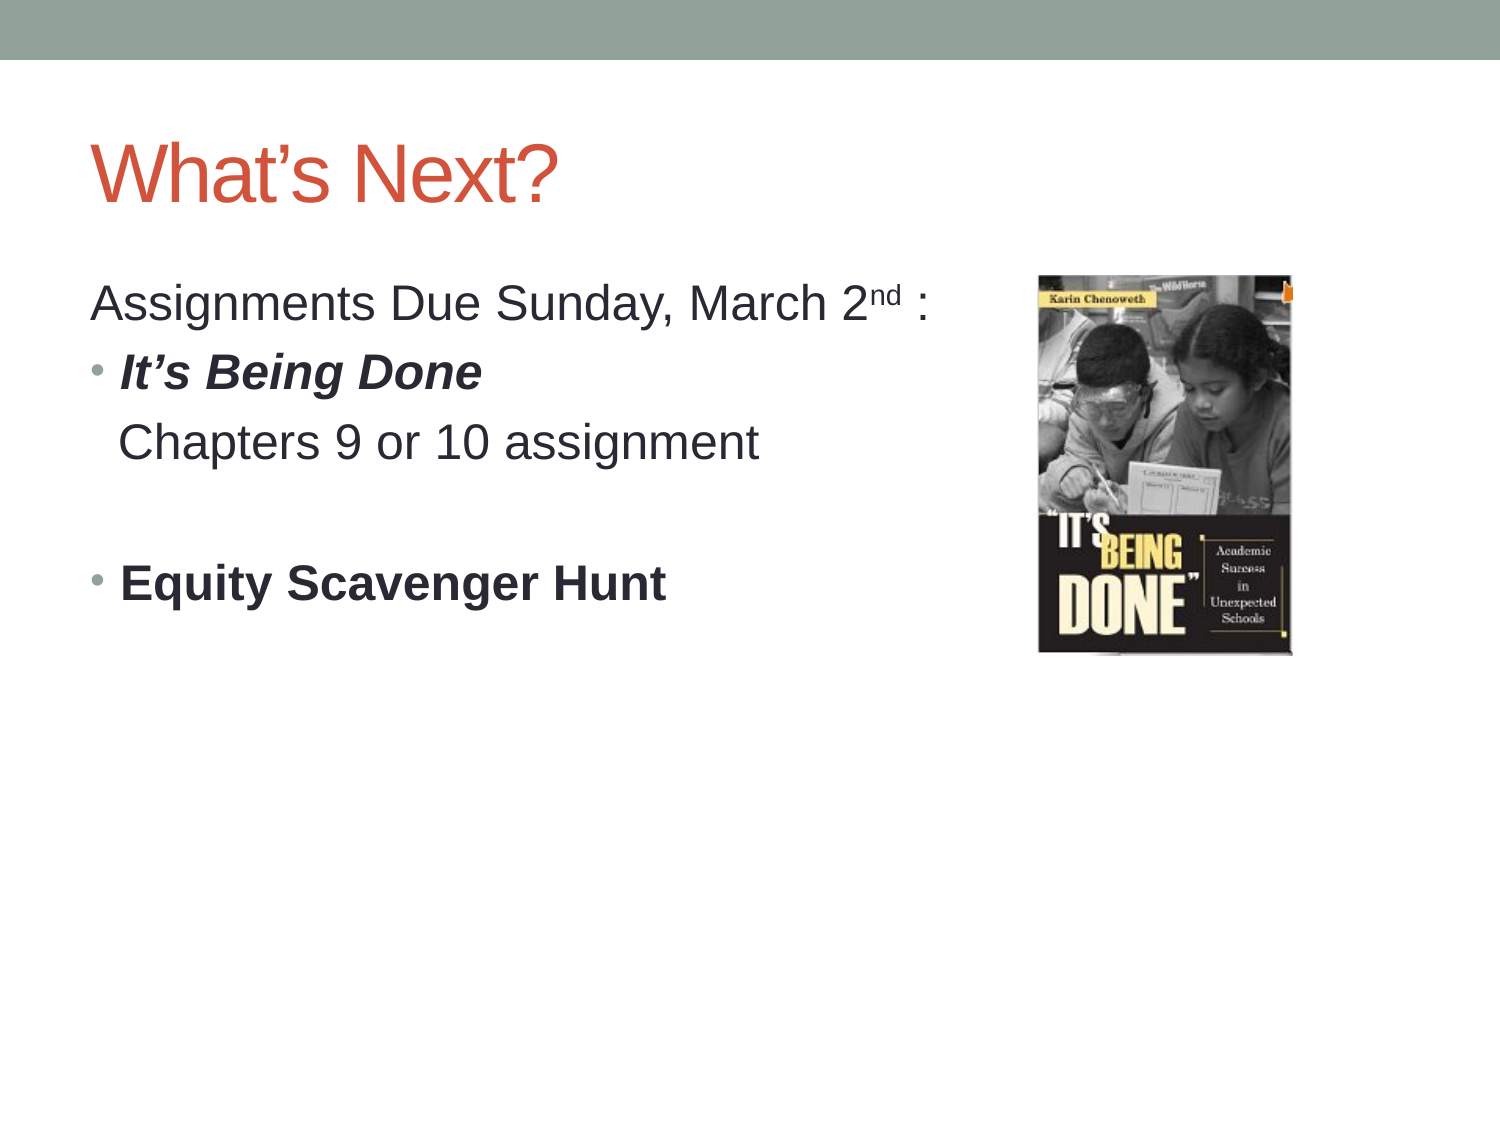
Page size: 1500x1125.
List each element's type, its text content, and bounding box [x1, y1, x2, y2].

picture [1037, 274, 1293, 656]
list Assignments Due Sunday, March 2nd : It’s Being Done Chapters 9 or 10 assignment Equity Scavenger Hunt [75, 262, 1425, 1063]
title What’s Next? [75, 87, 1425, 250]
